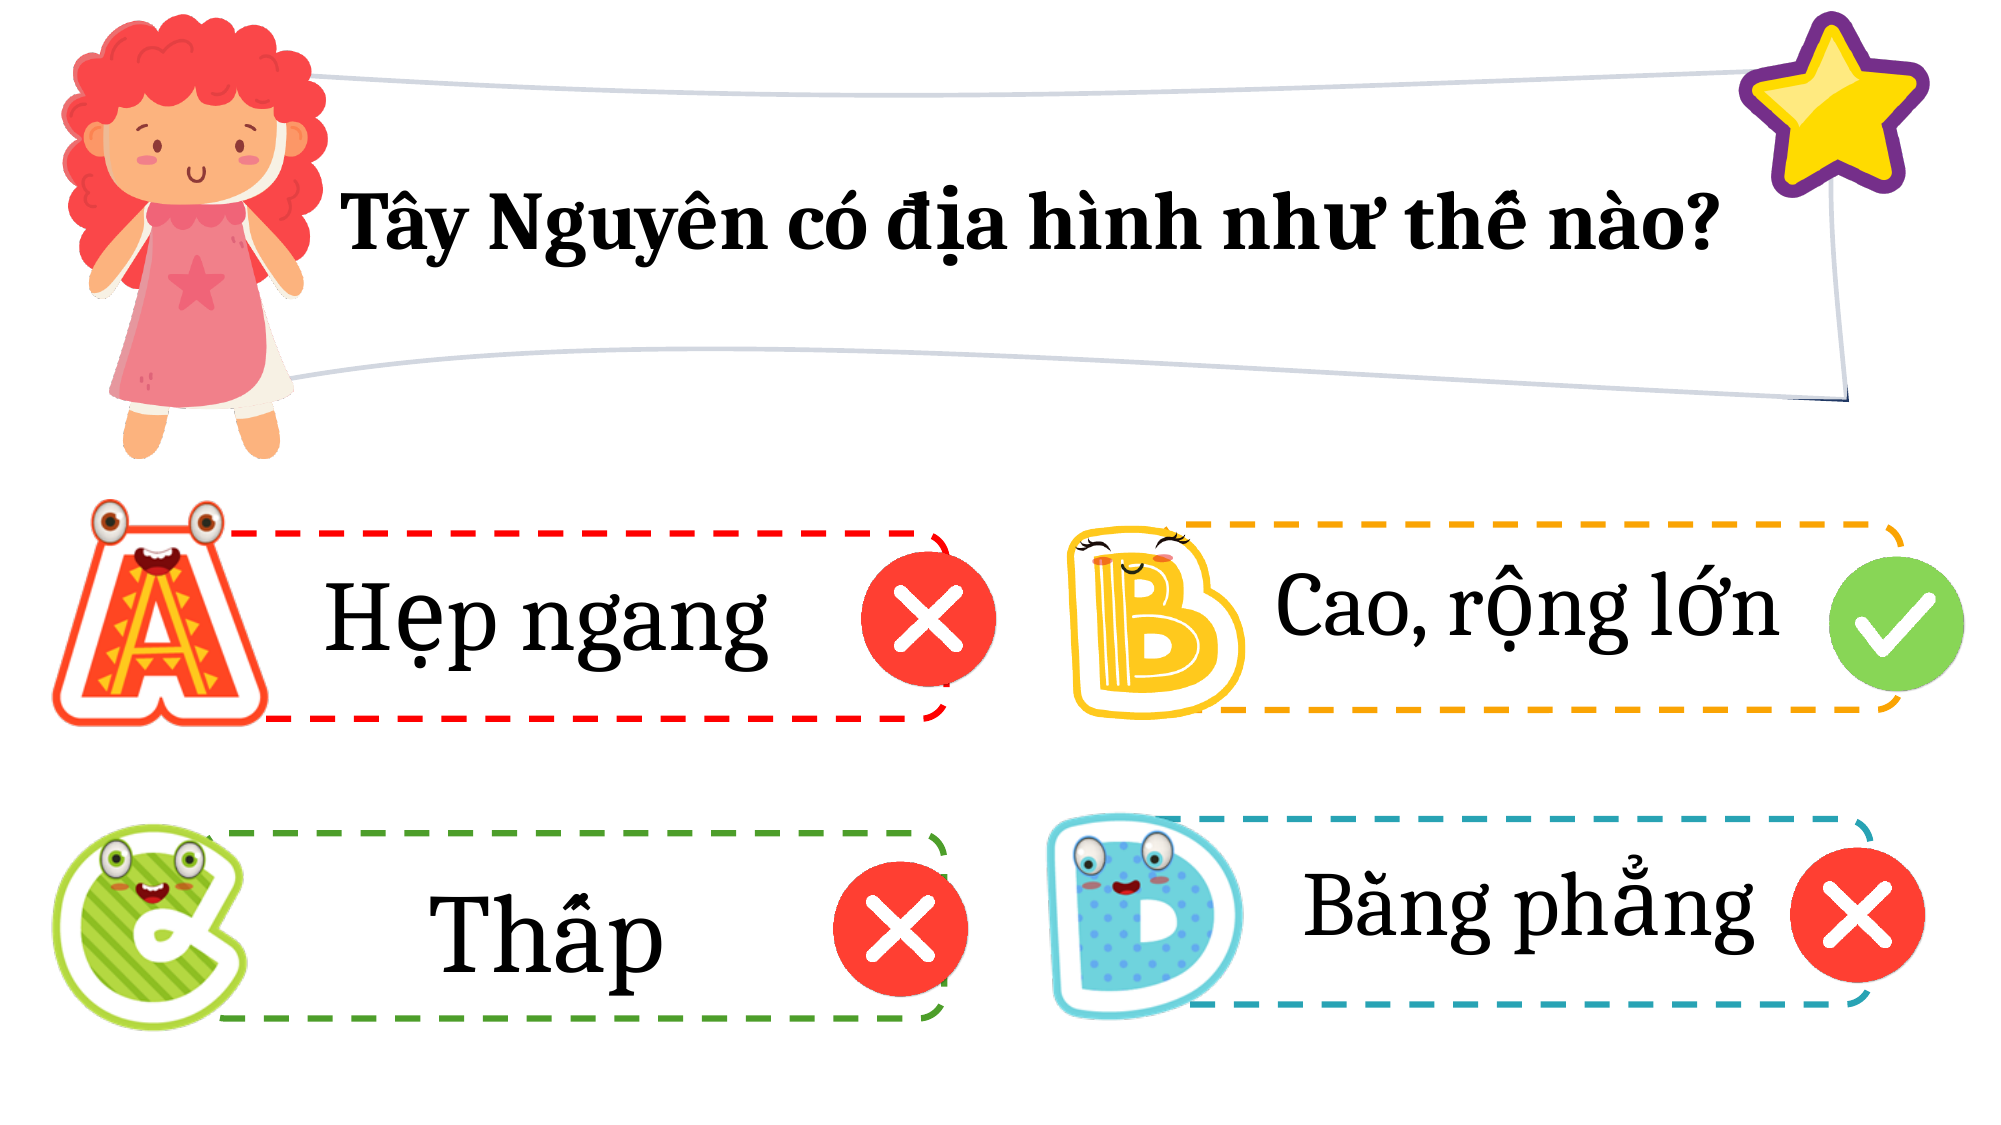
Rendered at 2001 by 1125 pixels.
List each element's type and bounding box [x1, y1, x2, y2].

picture [61, 14, 328, 459]
text_box [274, 833, 945, 1019]
picture [1822, 555, 1980, 696]
picture [1783, 838, 1930, 986]
picture [29, 796, 274, 1055]
picture [854, 542, 1001, 690]
text_box [281, 533, 947, 719]
picture [38, 499, 281, 745]
picture [1039, 785, 1264, 1044]
text_box [1264, 819, 1871, 1005]
picture [1738, 11, 1930, 198]
text_box [328, 67, 1853, 400]
picture [1048, 507, 1276, 738]
picture [827, 852, 974, 1000]
text_box [1276, 524, 1902, 710]
